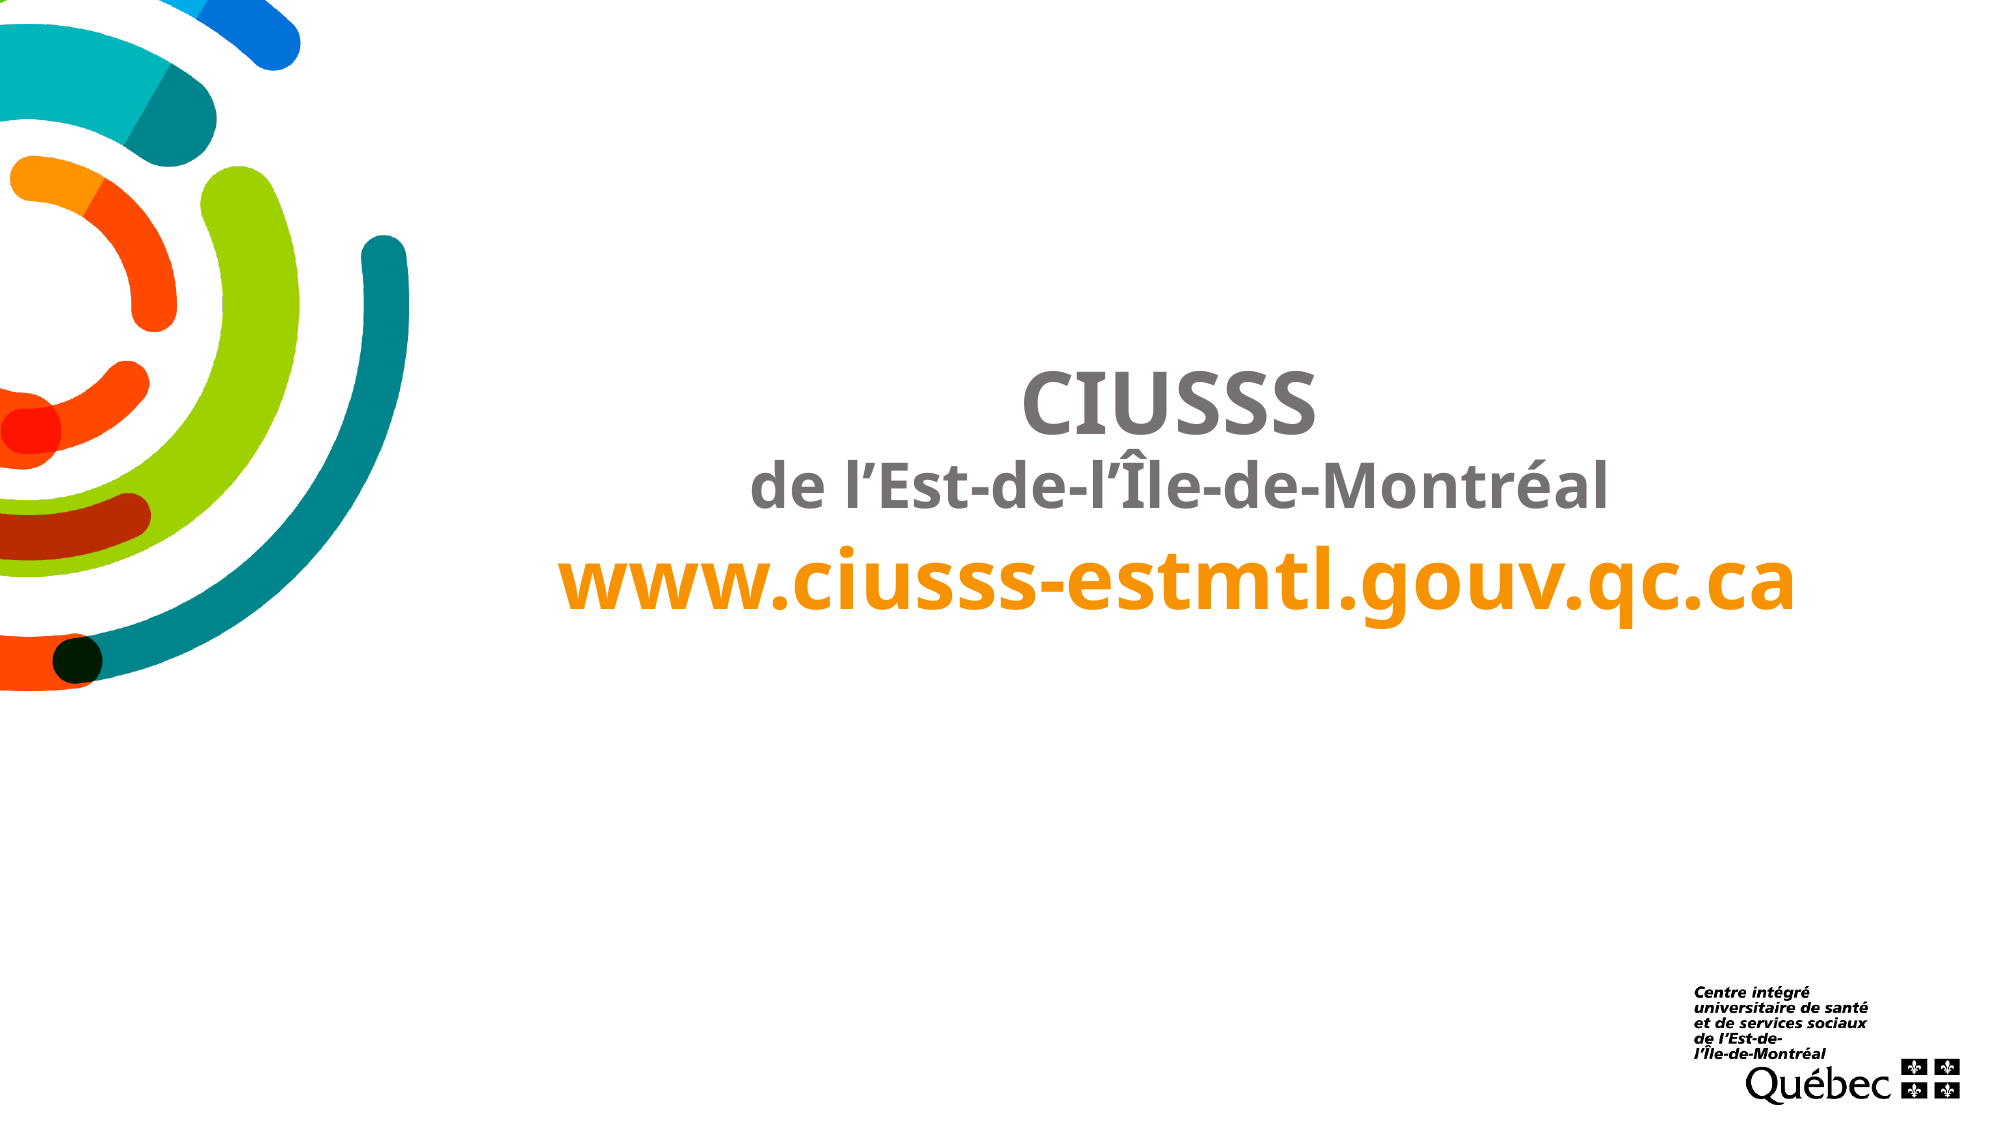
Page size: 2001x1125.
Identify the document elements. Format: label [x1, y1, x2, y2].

picture [1694, 986, 1960, 1105]
picture [0, 0, 409, 691]
